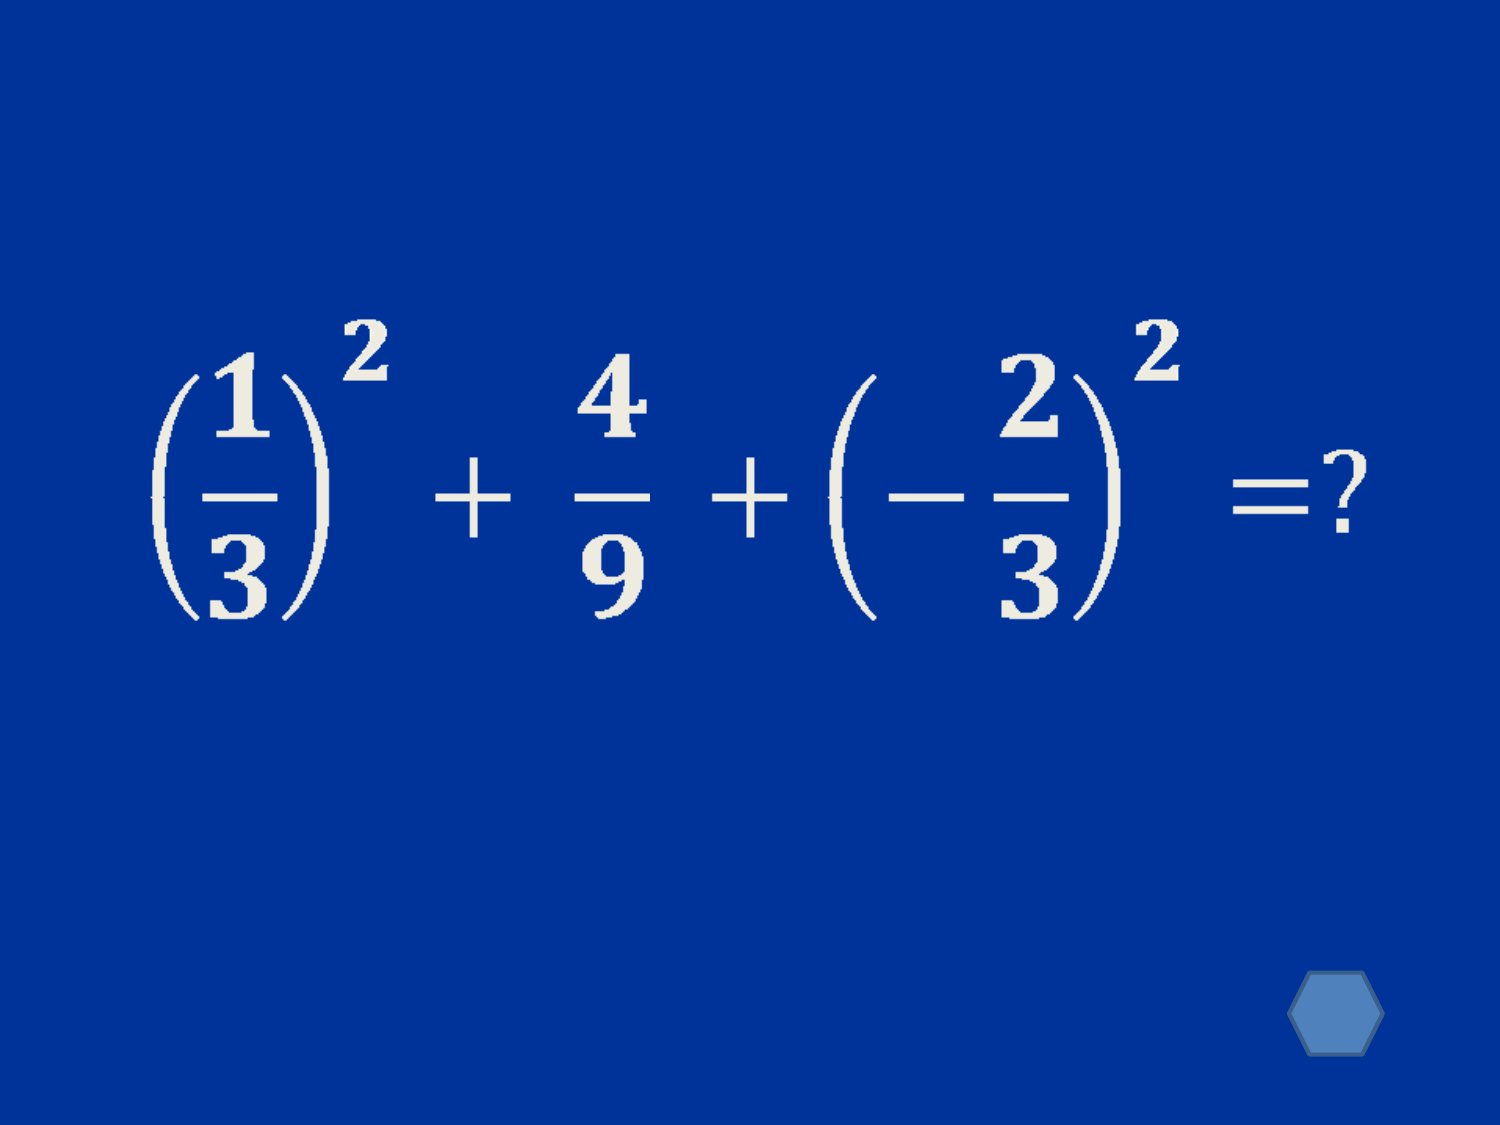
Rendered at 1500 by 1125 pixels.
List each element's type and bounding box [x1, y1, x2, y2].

picture [702, 304, 1371, 646]
picture [140, 304, 651, 646]
text_box [1287, 970, 1385, 1057]
